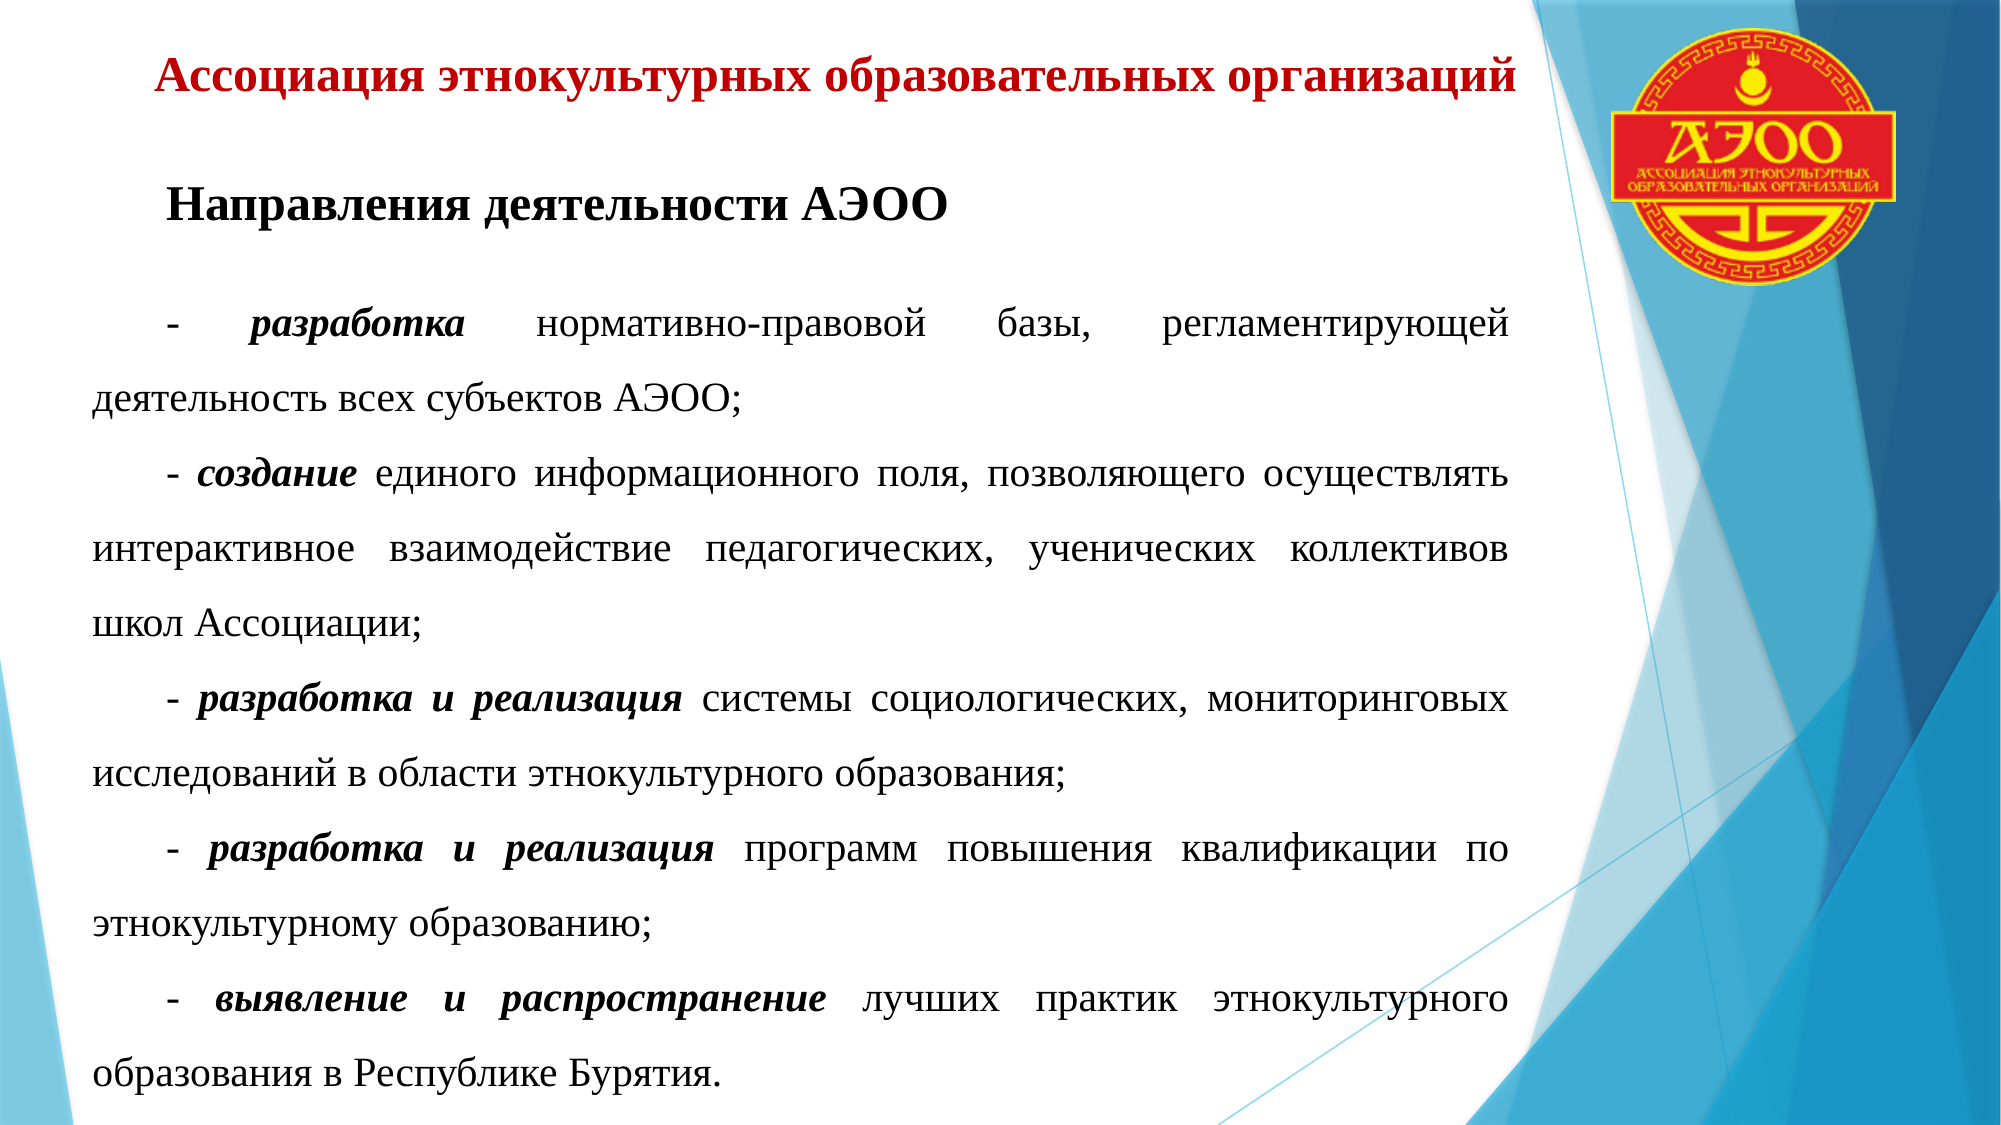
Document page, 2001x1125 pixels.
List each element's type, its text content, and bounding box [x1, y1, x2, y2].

picture [1611, 27, 1897, 286]
text_box Направления деятельности АЭОО - разработка нормативно-правовой базы, регламентирующей деятельность всех субъектов АЭОО; - создание единого информационного поля, позволяющего осуществлять интерактивное взаимодействие педагогических, ученических коллективов школ Ассоциации; ­- разработка и реализация системы социологических, мониторинговых исследований в области этнокультурного образования; ­- разработка и реализация программ повышения квалификации по этнокультурному образованию; ­- выявление и распространение лучших практик этнокультурного образования в Республике Бурятия. [77, 162, 1525, 1125]
text_box Ассоциация этнокультурных образовательных организаций [139, 34, 1606, 110]
